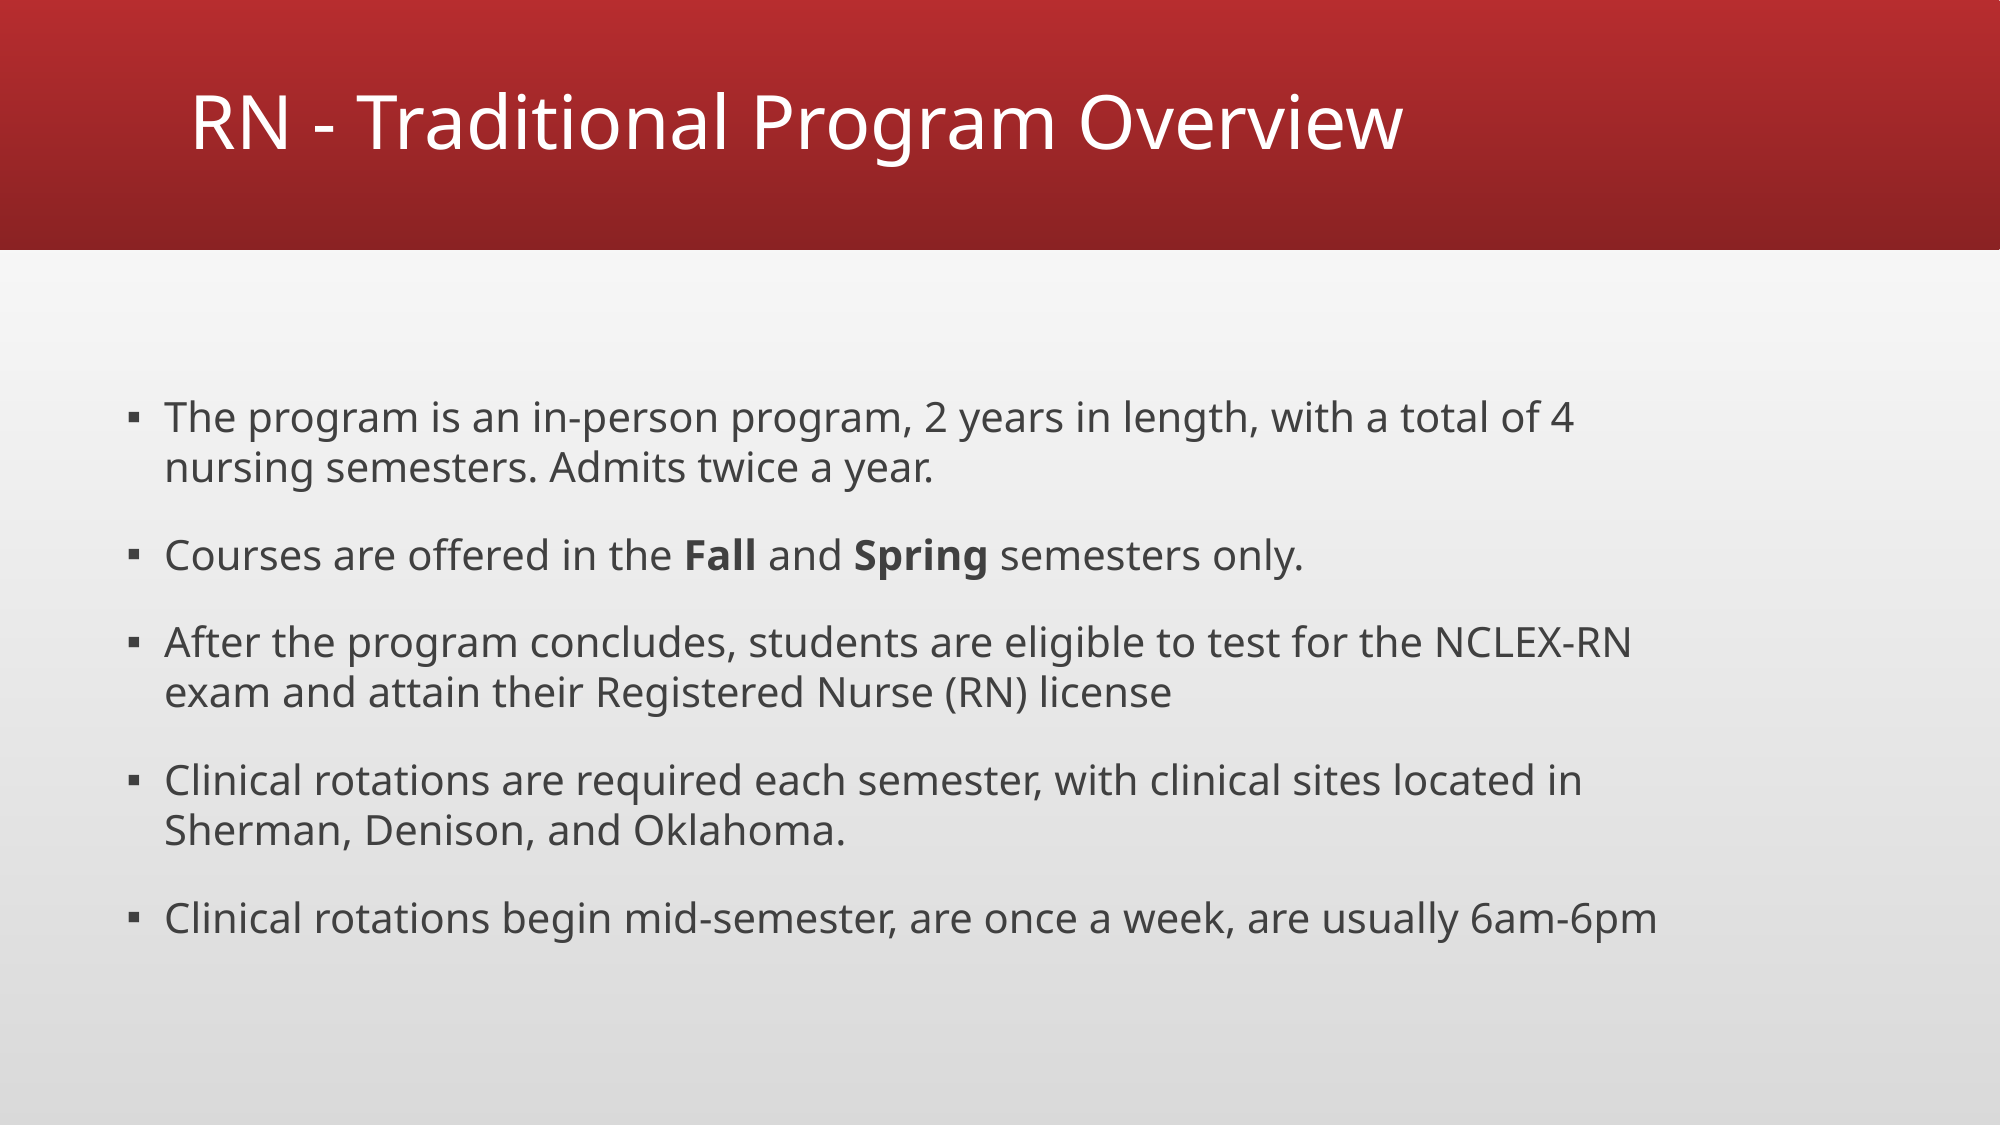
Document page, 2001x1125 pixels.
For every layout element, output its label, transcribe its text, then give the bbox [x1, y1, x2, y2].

title RN - Traditional Program Overview [174, 16, 1825, 234]
list The program is an in-person program, 2 years in length, with a total of 4 nursing semesters. Admits twice a year. Courses are offered in the Fall and Spring semesters only. After the program concludes, students are eligible to test for the NCLEX-RN exam and attain their Registered Nurse (RN) license Clinical rotations are required each semester, with clinical sites located in Sherman, Denison, and Oklahoma. Clinical rotations begin mid-semester, are once a week, are usually 6am-6pm [111, 383, 1689, 1096]
